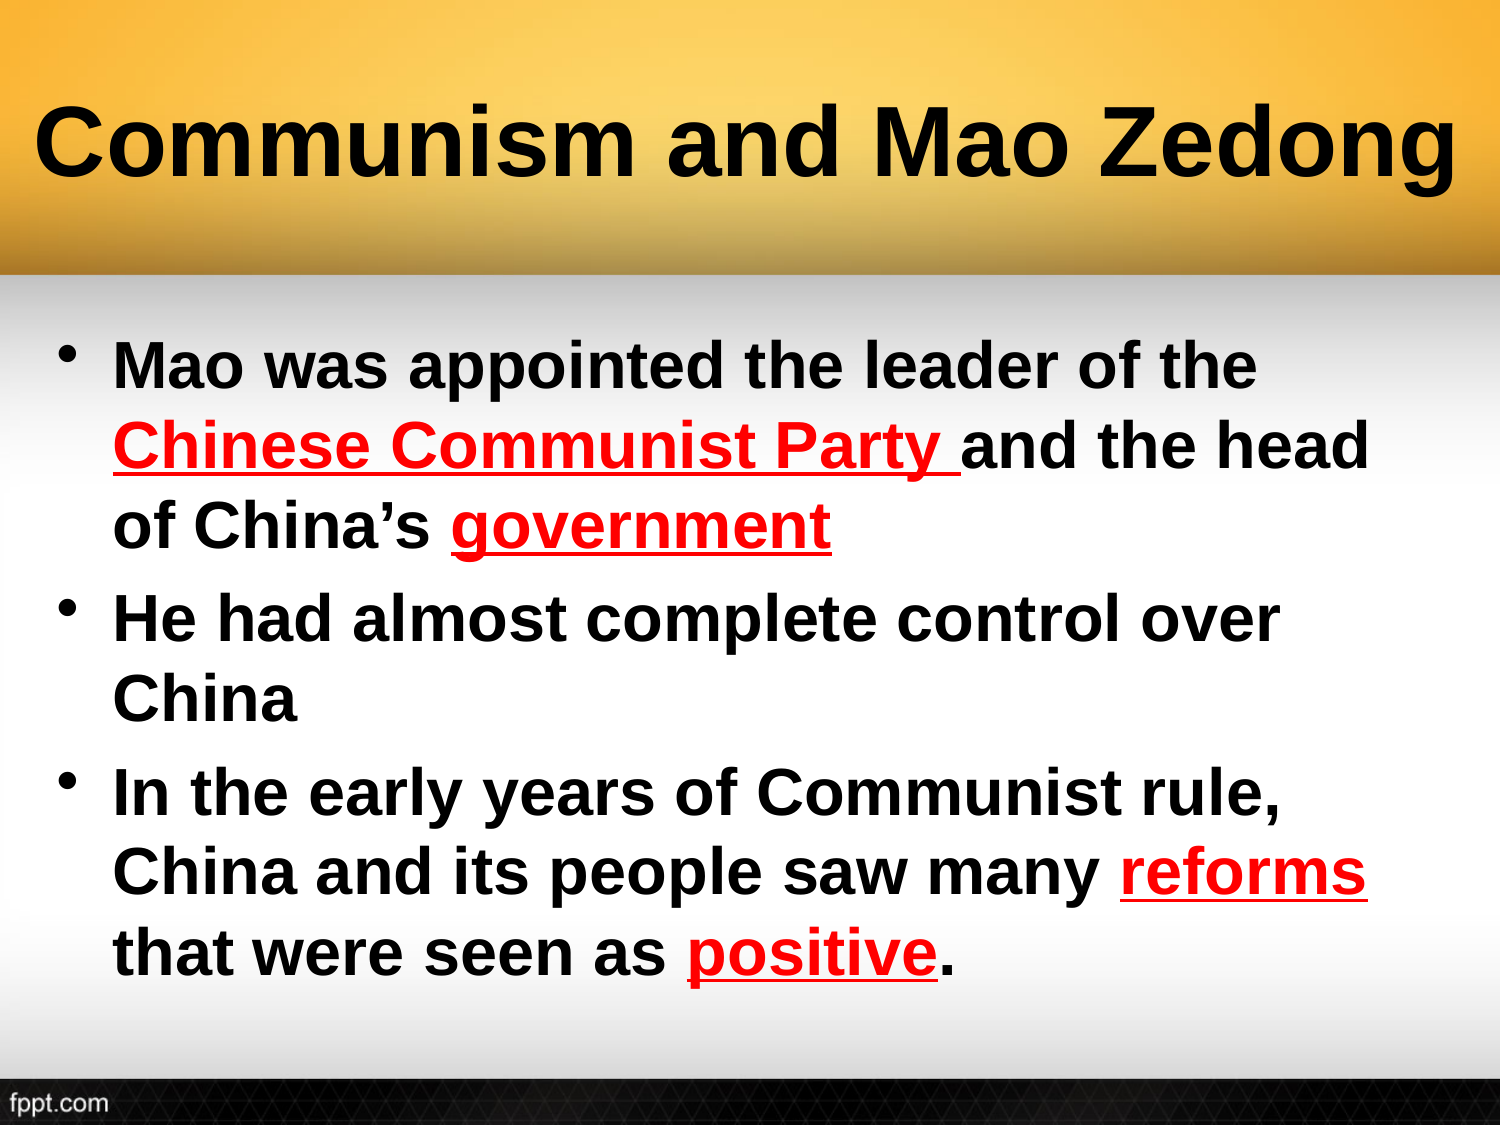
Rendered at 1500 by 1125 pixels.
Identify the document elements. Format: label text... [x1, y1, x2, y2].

list Mao was appointed the leader of the Chinese Communist Party and the head of China’s government He had almost complete control over China In the early years of Communist rule, China and its people saw many reforms that were seen as positive. [41, 314, 1425, 1035]
picture [0, 0, 1500, 1125]
title Communism and Mao Zedong [5, 42, 1489, 231]
